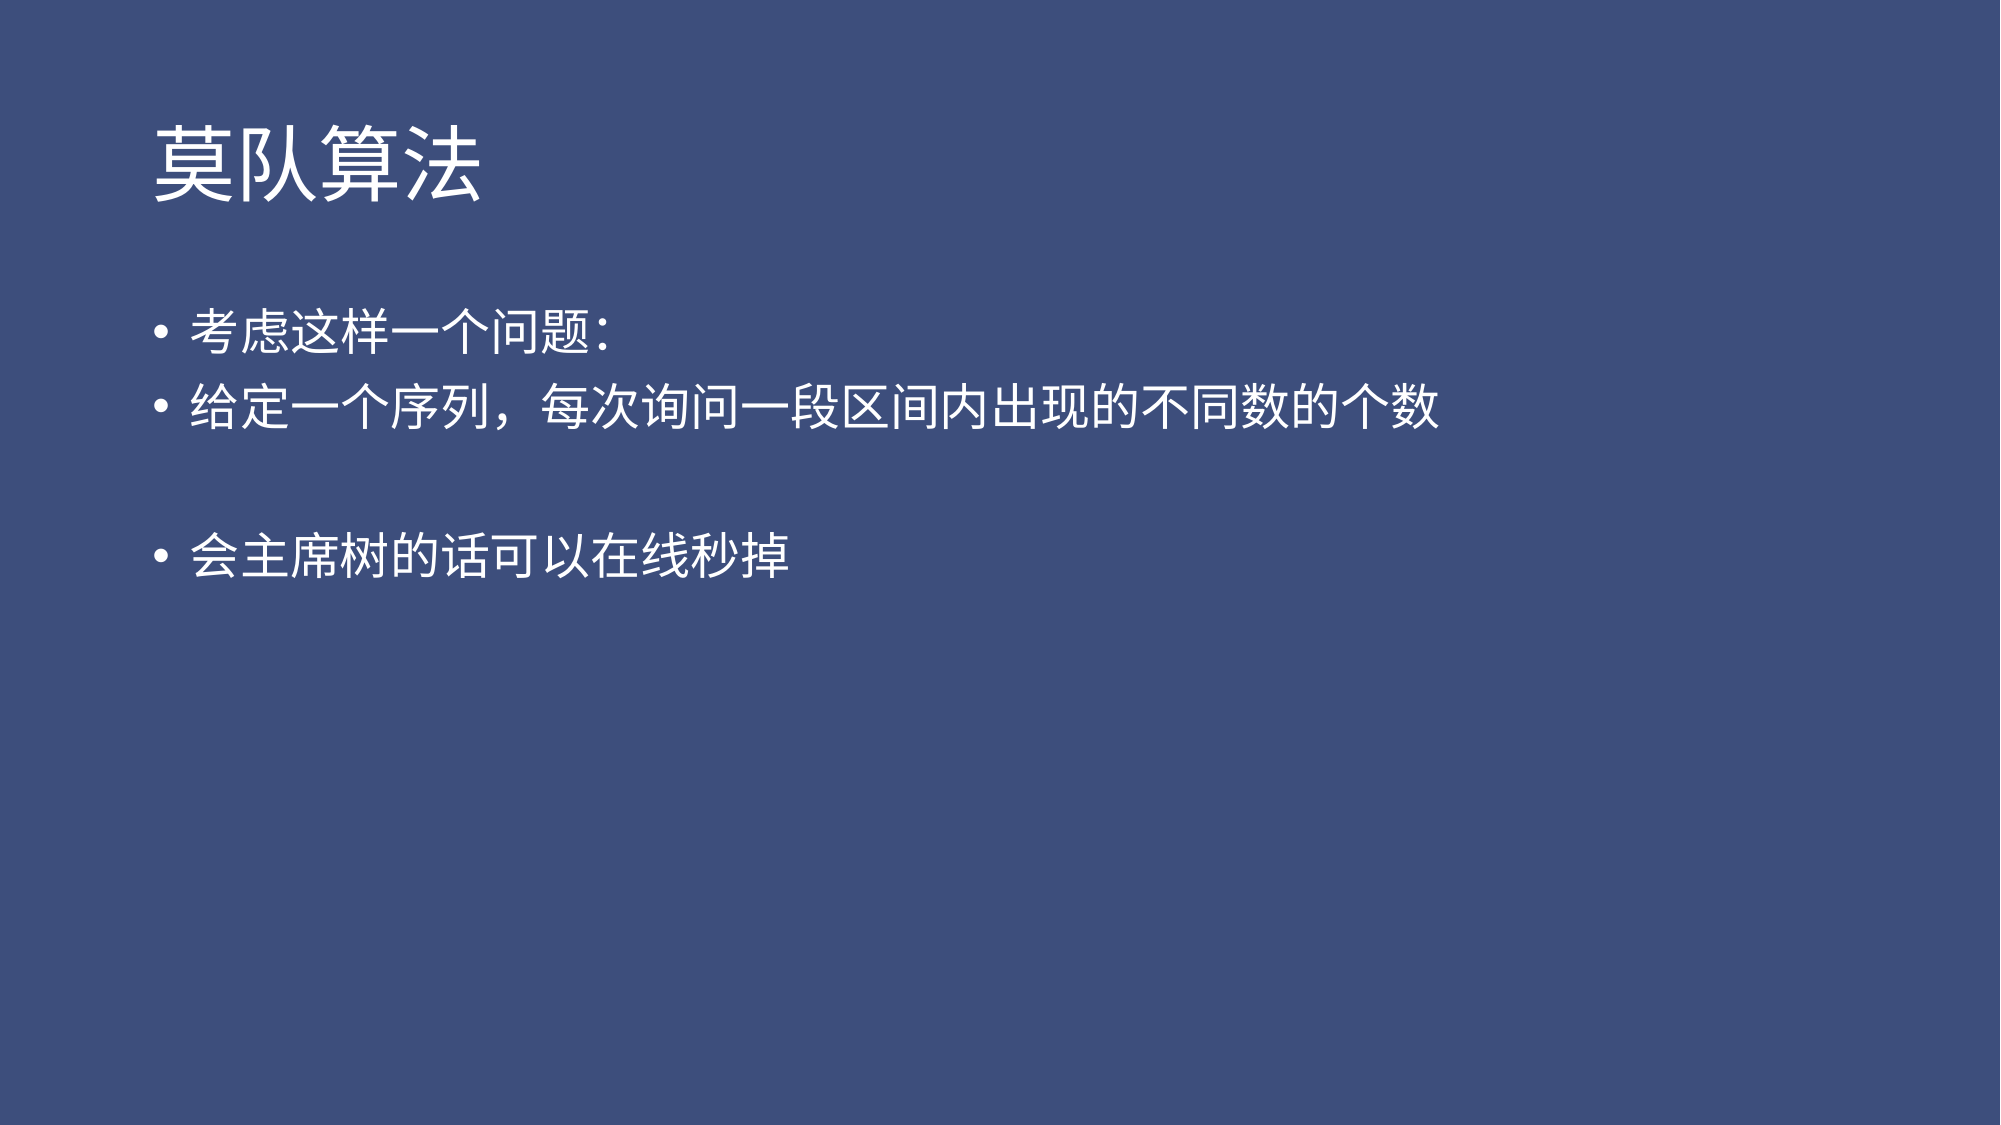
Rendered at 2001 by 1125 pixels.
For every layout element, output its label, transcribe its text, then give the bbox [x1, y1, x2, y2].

title 莫队算法 [137, 59, 1863, 278]
list 考虑这样一个问题： 给定一个序列，每次询问一段区间内出现的不同数的个数 会主席树的话可以在线秒掉 [137, 299, 1863, 1014]
